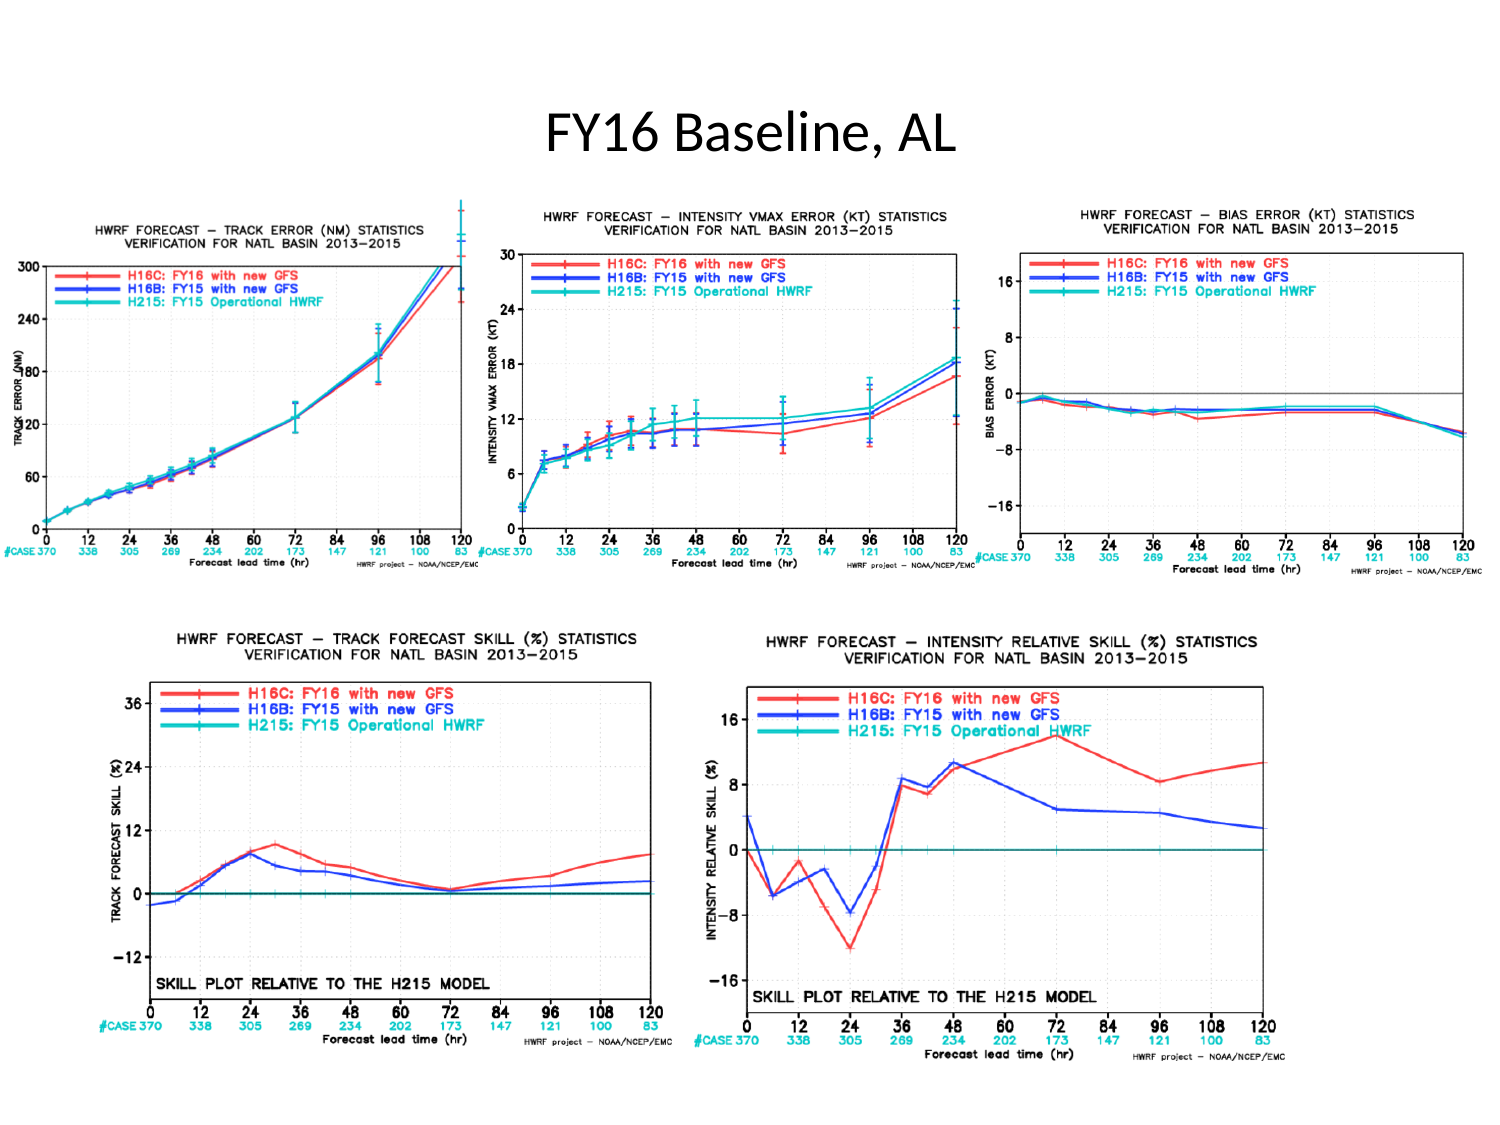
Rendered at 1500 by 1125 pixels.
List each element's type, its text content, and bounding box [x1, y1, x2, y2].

picture [4, 199, 1482, 576]
picture [694, 634, 1286, 1062]
picture [99, 631, 673, 1046]
text_box FY16 Baseline, AL [182, 85, 1321, 171]
